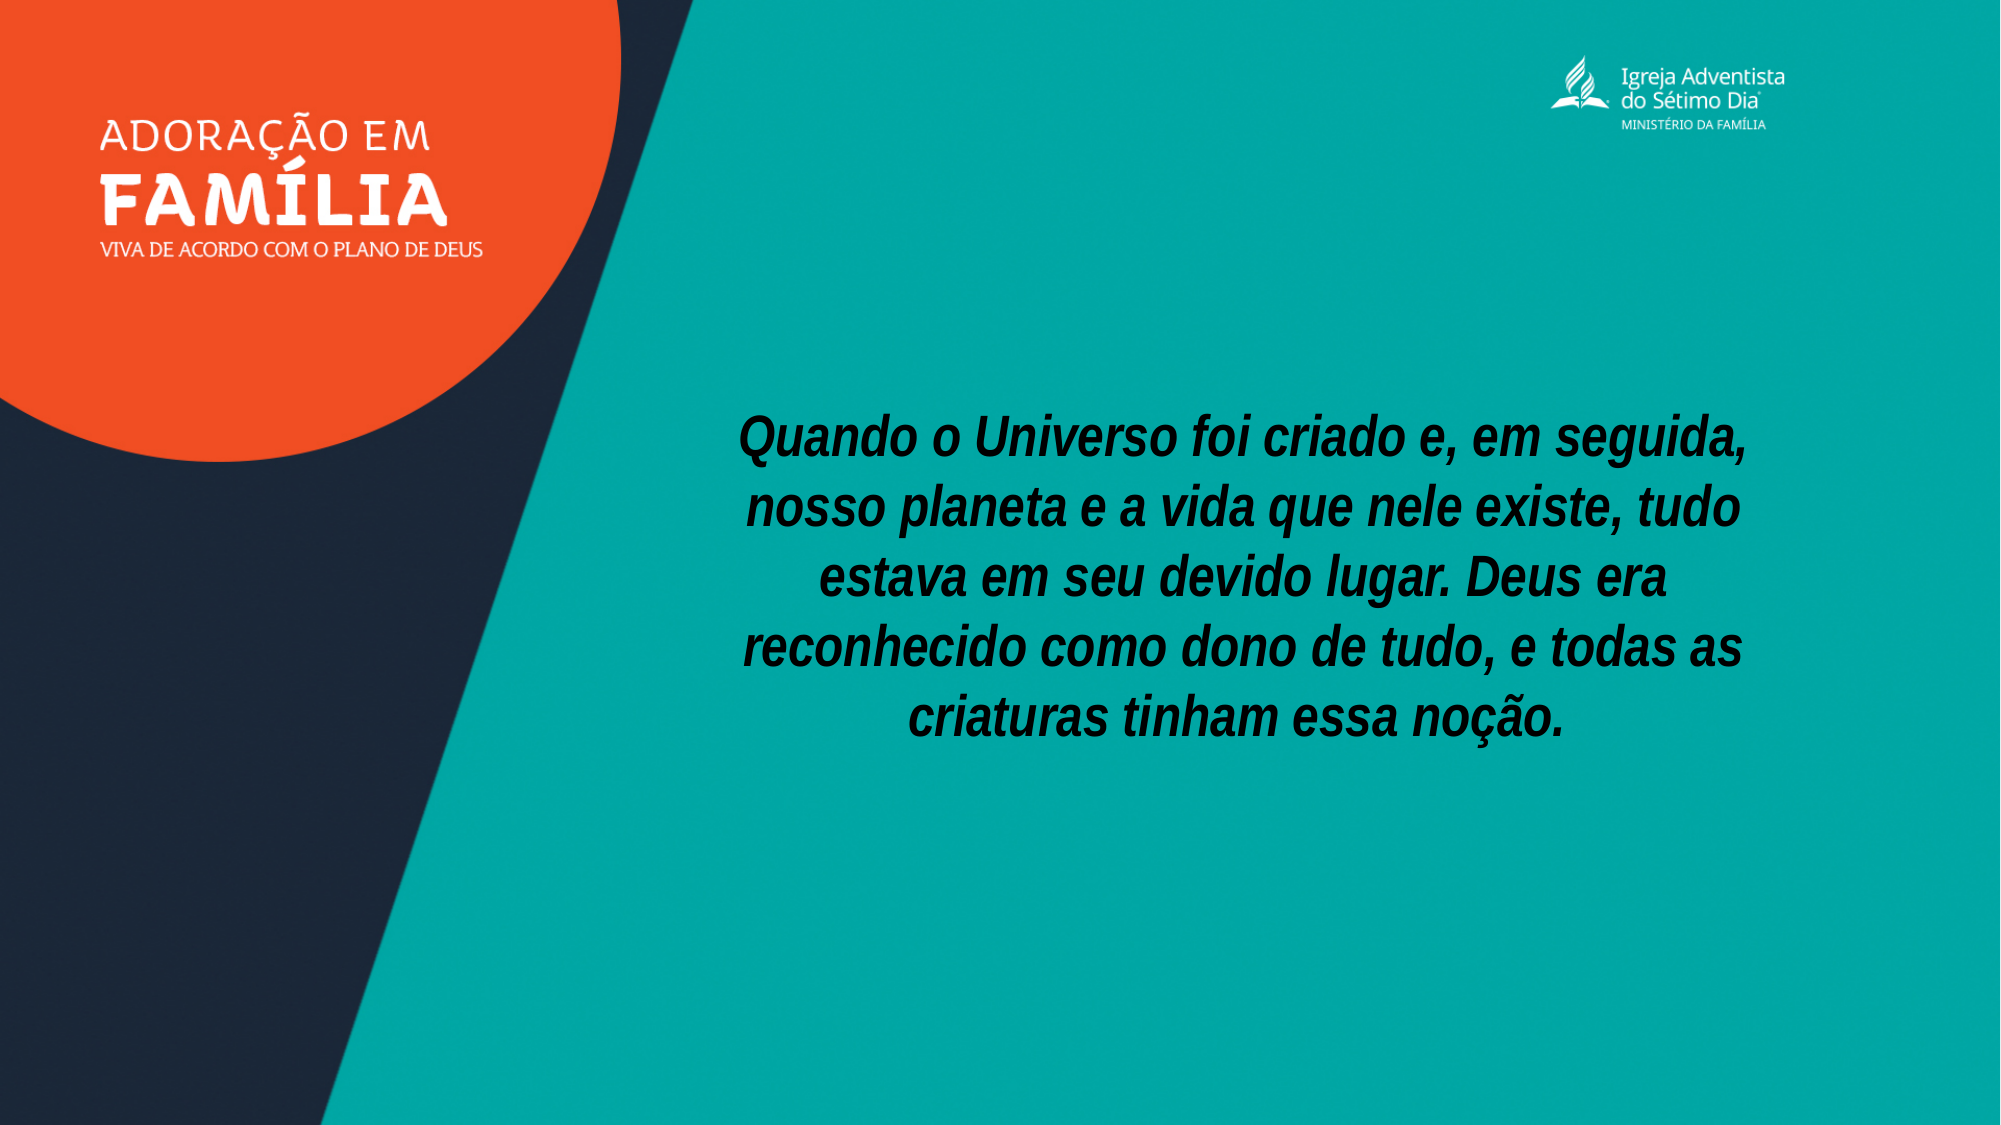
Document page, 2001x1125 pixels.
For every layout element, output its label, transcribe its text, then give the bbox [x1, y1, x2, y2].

picture [0, 0, 2001, 1125]
text_box Quando o Universo foi criado e, em seguida, nosso planeta e a vida que nele existe, tudo estava em seu devido lugar. Deus era reconhecido como dono de tudo, e todas as criaturas tinham essa noção. [693, 390, 1794, 756]
